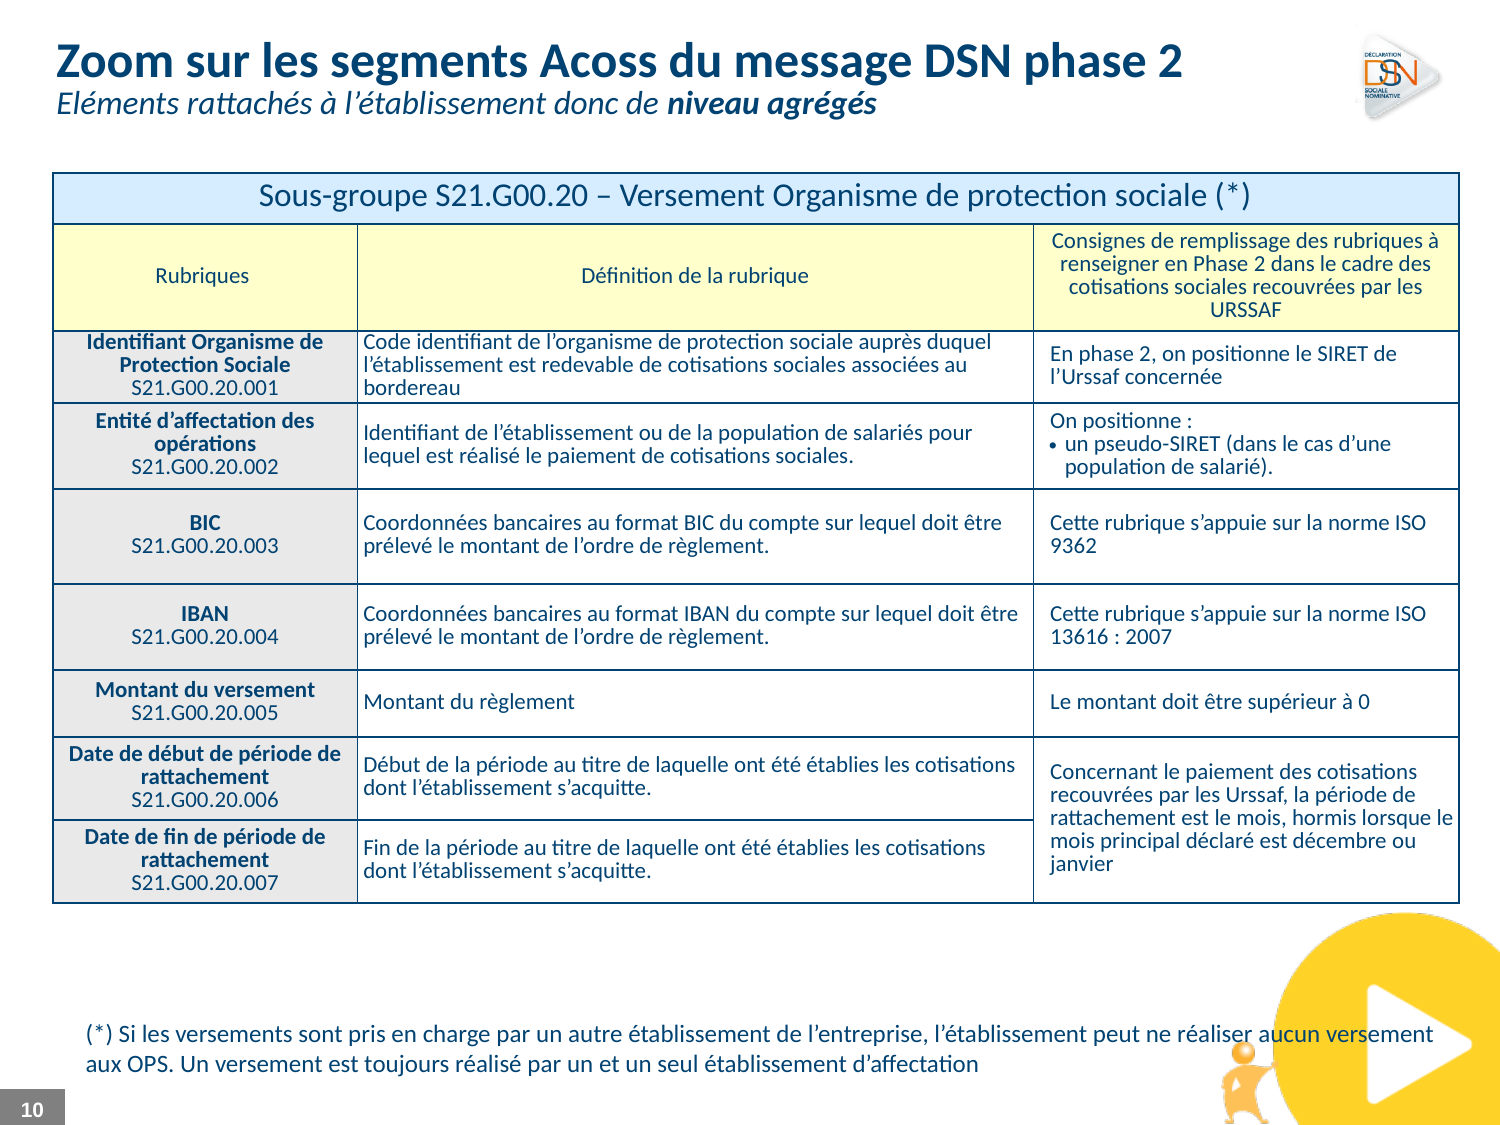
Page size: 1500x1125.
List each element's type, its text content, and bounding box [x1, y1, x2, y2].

table_cell En phase 2, on positionne le SIRET de l’Urssaf concernée [1034, 332, 1458, 402]
table_cell Le montant doit être supérieur à 0 [1034, 671, 1458, 736]
table_header Sous-groupe S21.G00.20 – Versement Organisme de protection sociale (*) [54, 174, 1458, 223]
table_cell Entité d’affectation des opérations S21.G00.20.002 [54, 404, 357, 488]
table_cell Fin de la période au titre de laquelle ont été établies les cotisations dont l’établissement s’acquitte. [358, 821, 1033, 902]
text_box Zoom sur les segments Acoss du message DSN phase 2 Eléments rattachés à l’établissement donc de niveau agrégés [41, 29, 1376, 126]
picture [1204, 830, 1500, 1125]
picture [1355, 25, 1447, 126]
table_cell On positionne : un pseudo-SIRET (dans le cas d’une population de salarié). [1034, 404, 1458, 488]
table_cell Code identifiant de l’organisme de protection sociale auprès duquel l’établissement est redevable de cotisations sociales associées au bordereau [358, 332, 1033, 402]
slide_number 10 [0, 1088, 66, 1125]
table_cell Date de début de période de rattachement S21.G00.20.006 [54, 738, 357, 819]
table_cell Coordonnées bancaires au format IBAN du compte sur lequel doit être prélevé le montant de l’ordre de règlement. [358, 585, 1033, 669]
table_cell Identifiant Organisme de Protection Sociale S21.G00.20.001 [54, 332, 357, 402]
table_cell Montant du règlement [358, 671, 1033, 736]
table_cell Cette rubrique s’appuie sur la norme ISO 9362 [1034, 490, 1458, 583]
table_cell Consignes de remplissage des rubriques à renseigner en Phase 2 dans le cadre des cotisations sociales recouvrées par les URSSAF [1034, 225, 1458, 330]
table_cell Rubriques [54, 225, 357, 330]
table_cell Début de la période au titre de laquelle ont été établies les cotisations dont l’établissement s’acquitte. [358, 738, 1033, 819]
table_cell Identifiant de l’établissement ou de la population de salariés pour lequel est réalisé le paiement de cotisations sociales. [358, 404, 1033, 488]
table_cell Définition de la rubrique [358, 225, 1033, 330]
table_cell Montant du versement S21.G00.20.005 [54, 671, 357, 736]
table_cell IBAN S21.G00.20.004 [54, 585, 357, 669]
table_cell Concernant le paiement des cotisations recouvrées par les Urssaf, la période de rattachement est le mois, hormis lorsque le mois principal déclaré est décembre ou janvier [1034, 738, 1458, 902]
table_cell BIC S21.G00.20.003 [54, 490, 357, 583]
table_cell Coordonnées bancaires au format BIC du compte sur lequel doit être prélevé le montant de l’ordre de règlement. [358, 490, 1033, 583]
text_box (*) Si les versements sont pris en charge par un autre établissement de l’entreprise, l’établissement peut ne réaliser aucun versement aux OPS. Un versement est toujours réalisé par un et un seul établissement d’affectation [70, 1010, 1459, 1085]
table_cell Cette rubrique s’appuie sur la norme ISO 13616 : 2007 [1034, 585, 1458, 669]
table_cell Date de fin de période de rattachement S21.G00.20.007 [54, 821, 357, 902]
